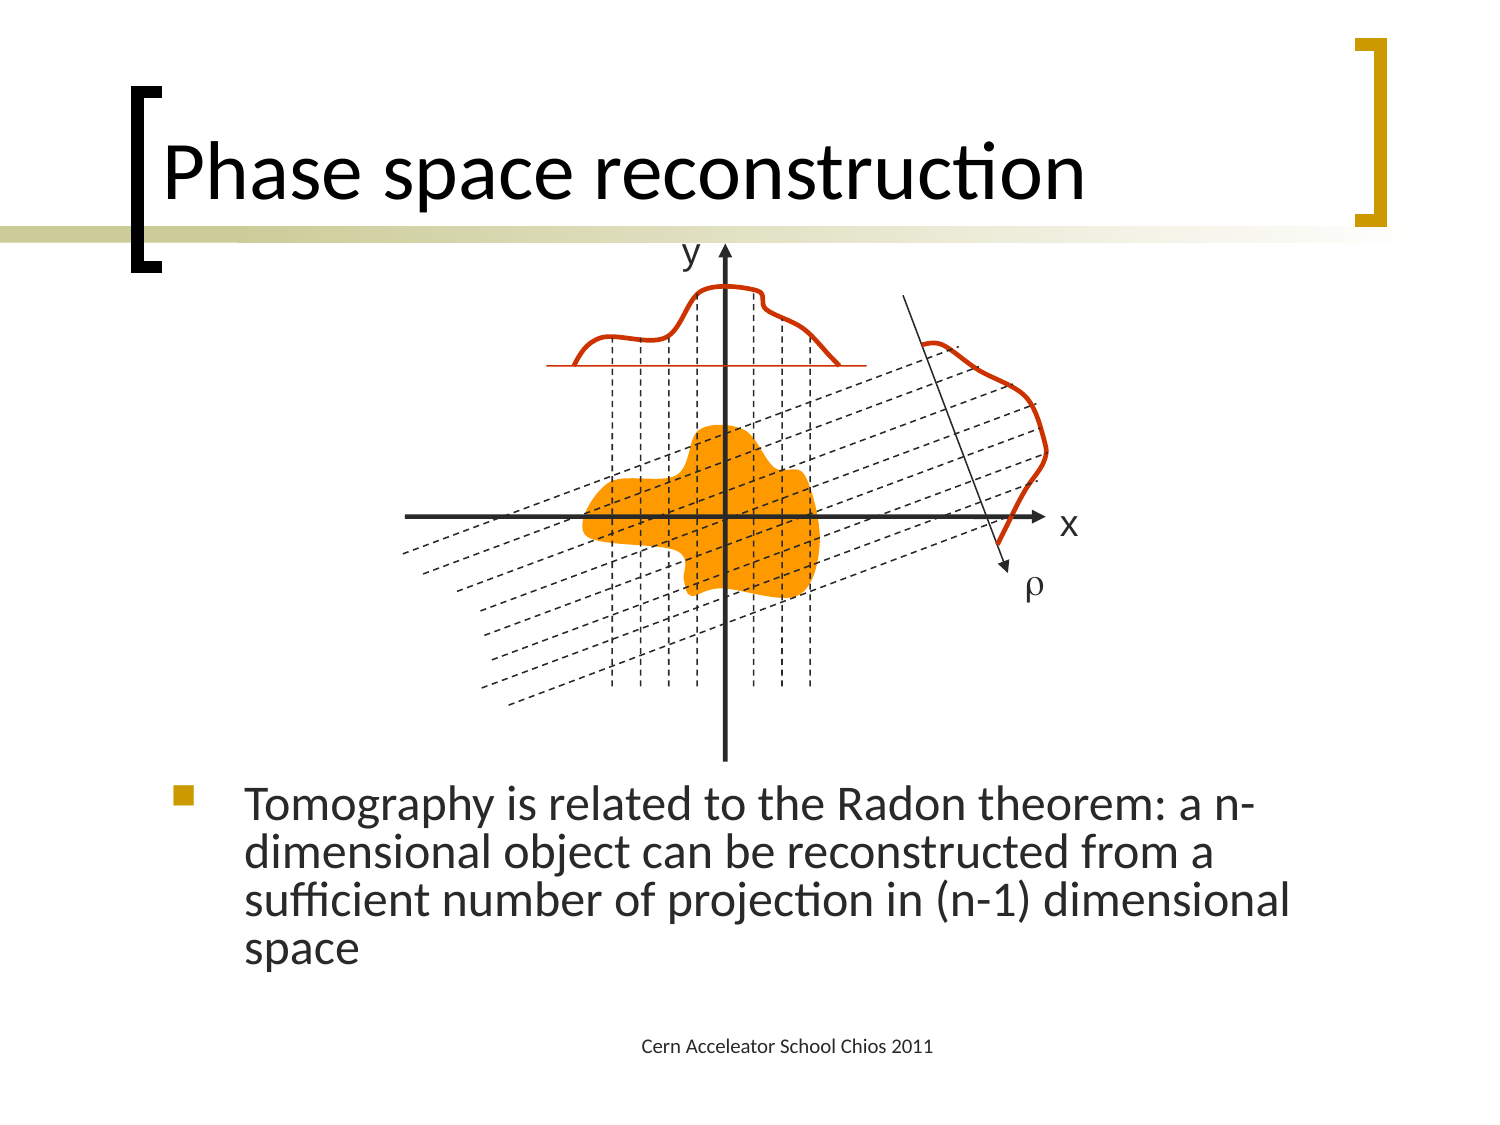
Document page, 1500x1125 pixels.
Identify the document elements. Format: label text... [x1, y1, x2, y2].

text_box [582, 517, 725, 596]
text_box [726, 517, 820, 598]
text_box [546, 282, 867, 367]
text_box r [1009, 550, 1057, 611]
text_box [727, 246, 732, 256]
text_box [996, 544, 1009, 574]
list Tomography is related to the Radon theorem: a n-dimensional object can be reconstructed from a sufficient number of projection in (n-1) dimensional space [155, 774, 1413, 1001]
text_box x [1045, 491, 1105, 552]
text_box [921, 342, 1047, 545]
text_box [584, 424, 725, 516]
text_box [726, 425, 818, 516]
text_box [1012, 510, 1045, 523]
footer Cern Acceleator School Chios 2011 [549, 1024, 1026, 1101]
text_box y [667, 219, 727, 280]
title Phase space reconstruction [147, 101, 1323, 225]
